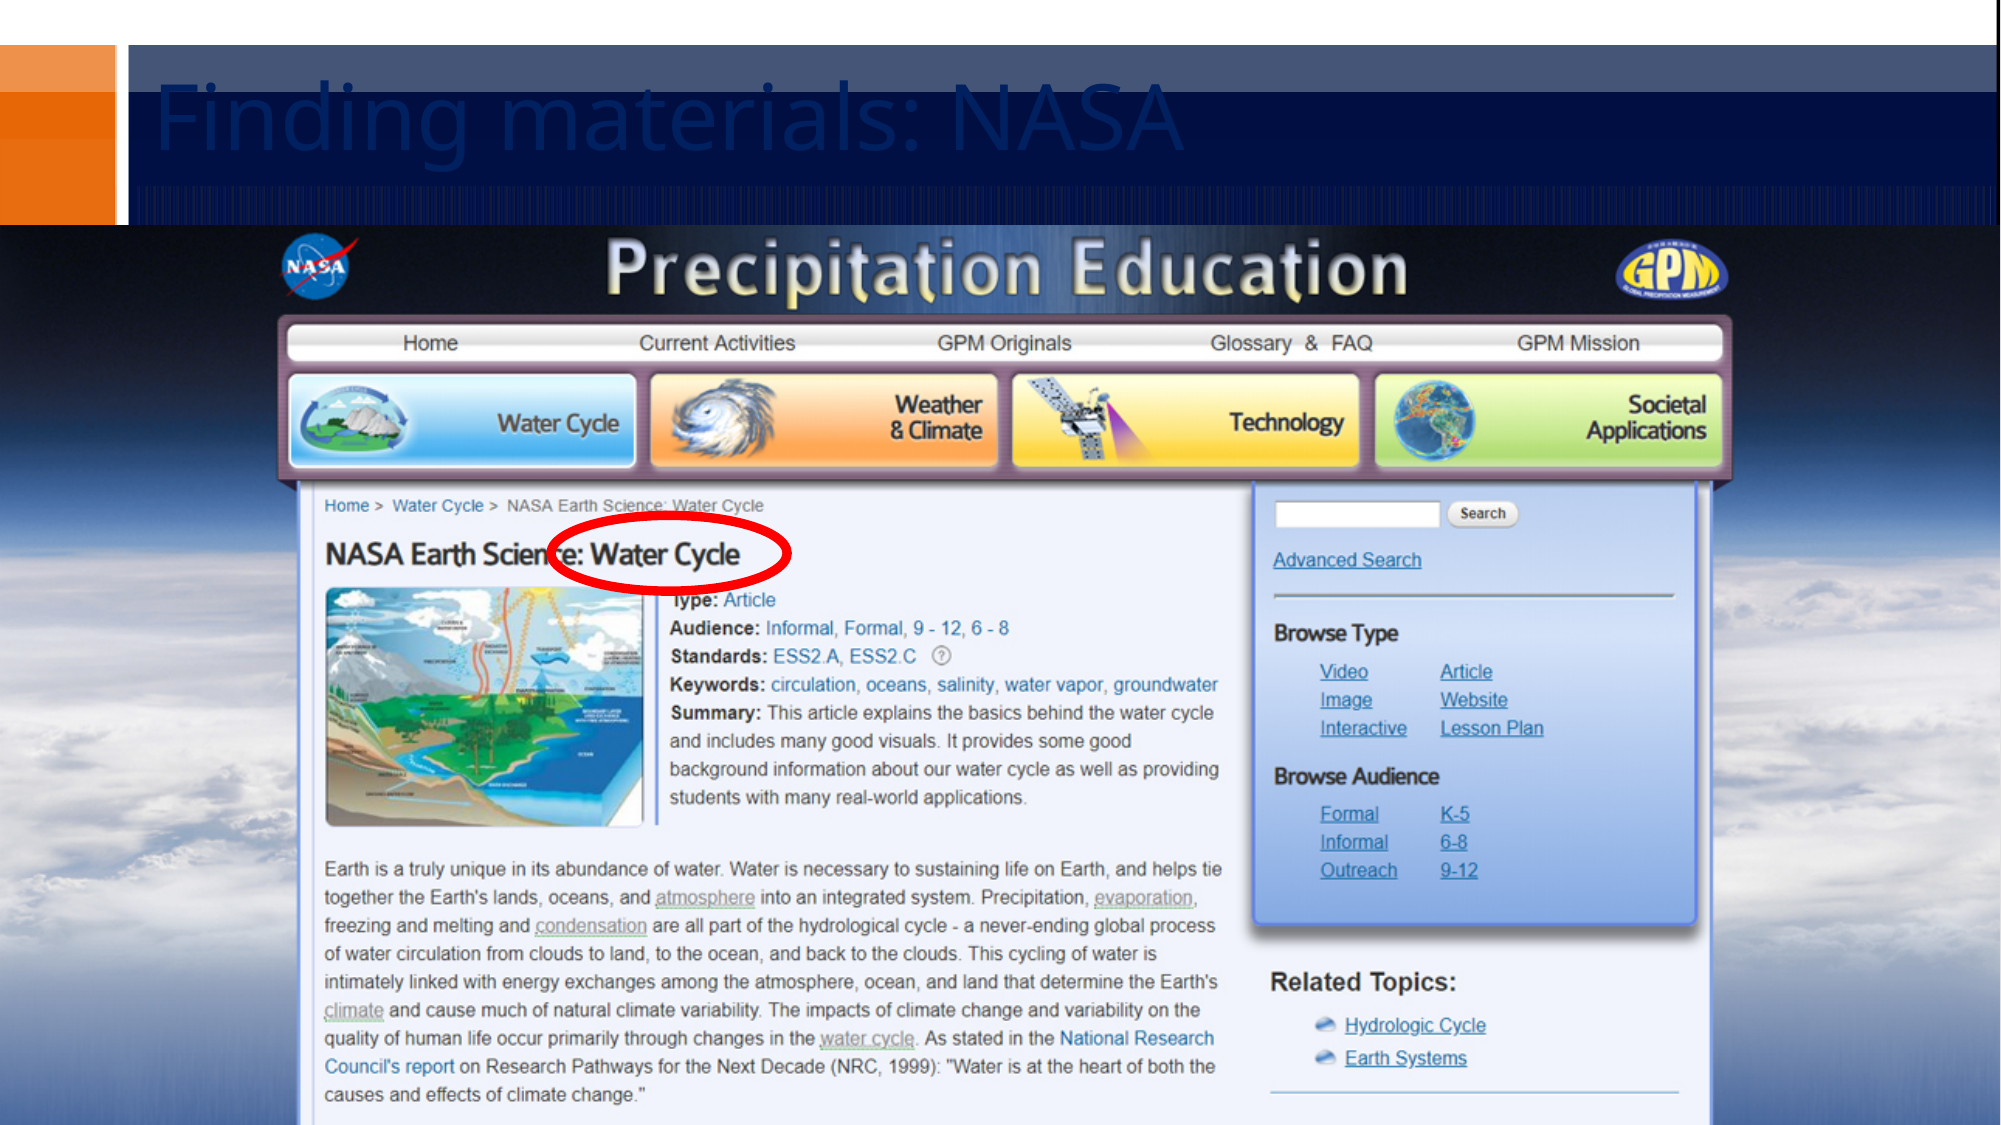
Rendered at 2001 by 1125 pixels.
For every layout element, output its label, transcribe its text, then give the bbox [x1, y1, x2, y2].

title Finding materials: NASA [137, 12, 1863, 225]
picture [0, 0, 2001, 1125]
